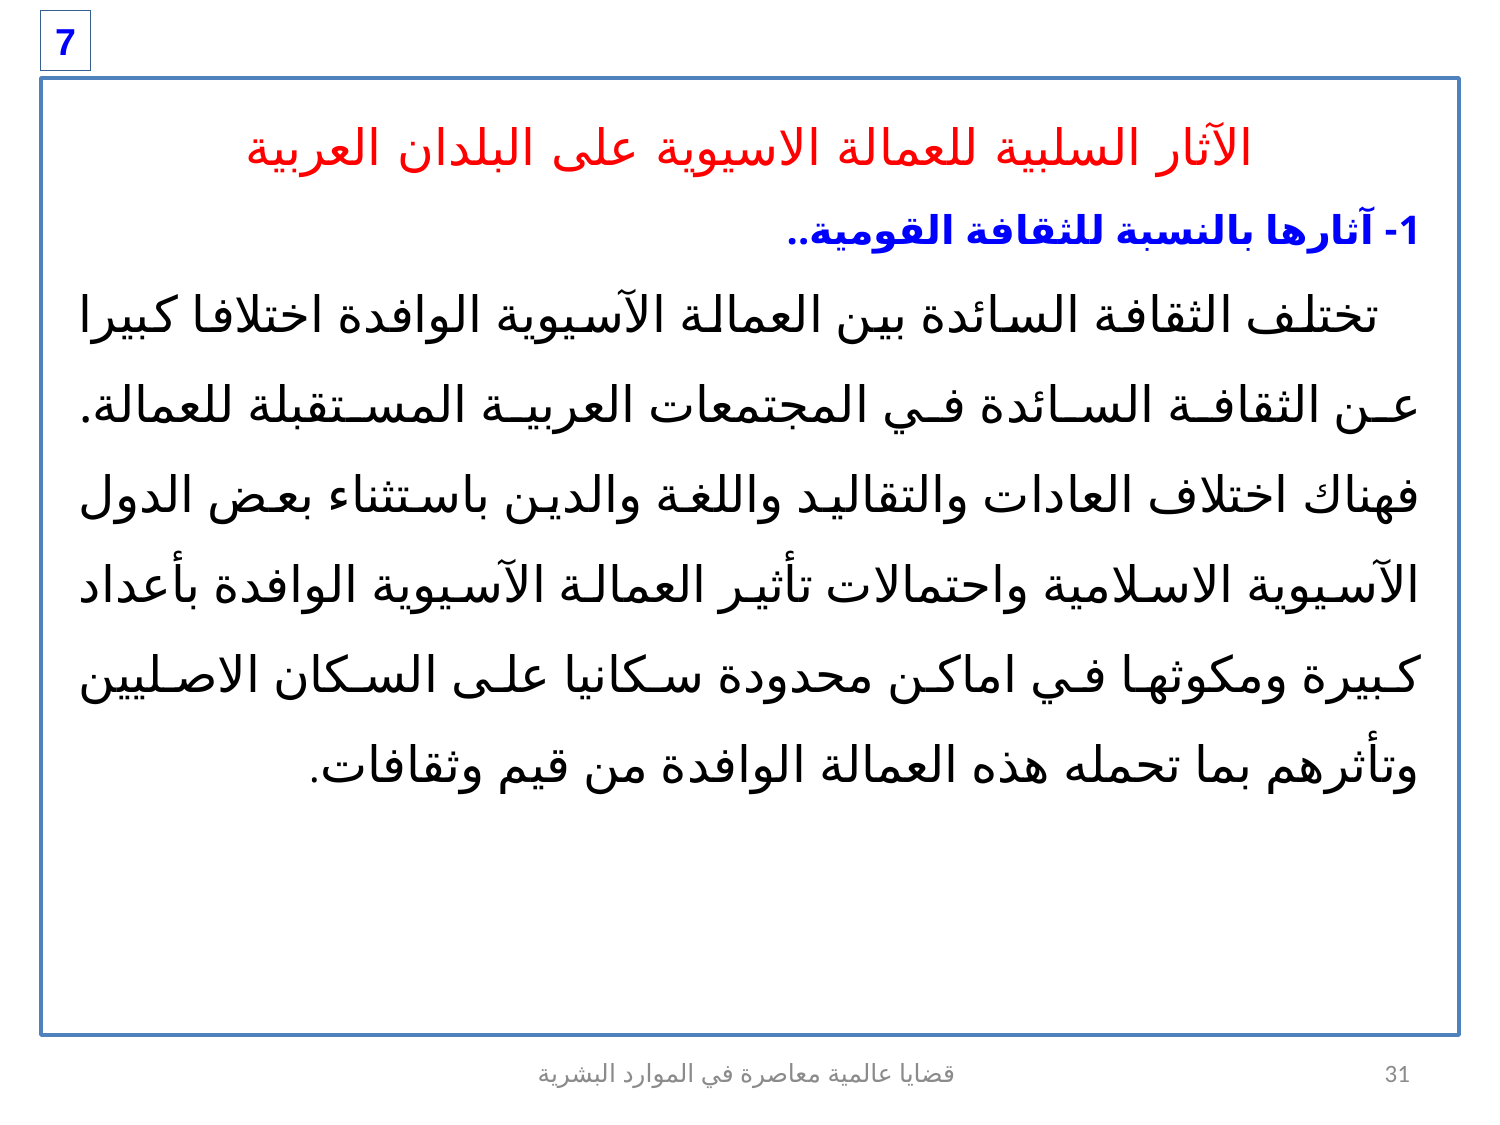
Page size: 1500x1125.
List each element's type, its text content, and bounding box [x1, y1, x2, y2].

footer قضايا عالمية معاصرة في الموارد البشرية [512, 1042, 988, 1103]
text_box الآثار السلبية للعمالة الاسيوية على البلدان العربية [230, 77, 1270, 183]
text_box [39, 76, 1461, 1037]
slide_number 31 [1074, 1042, 1425, 1103]
text_box 7 [40, 10, 91, 71]
